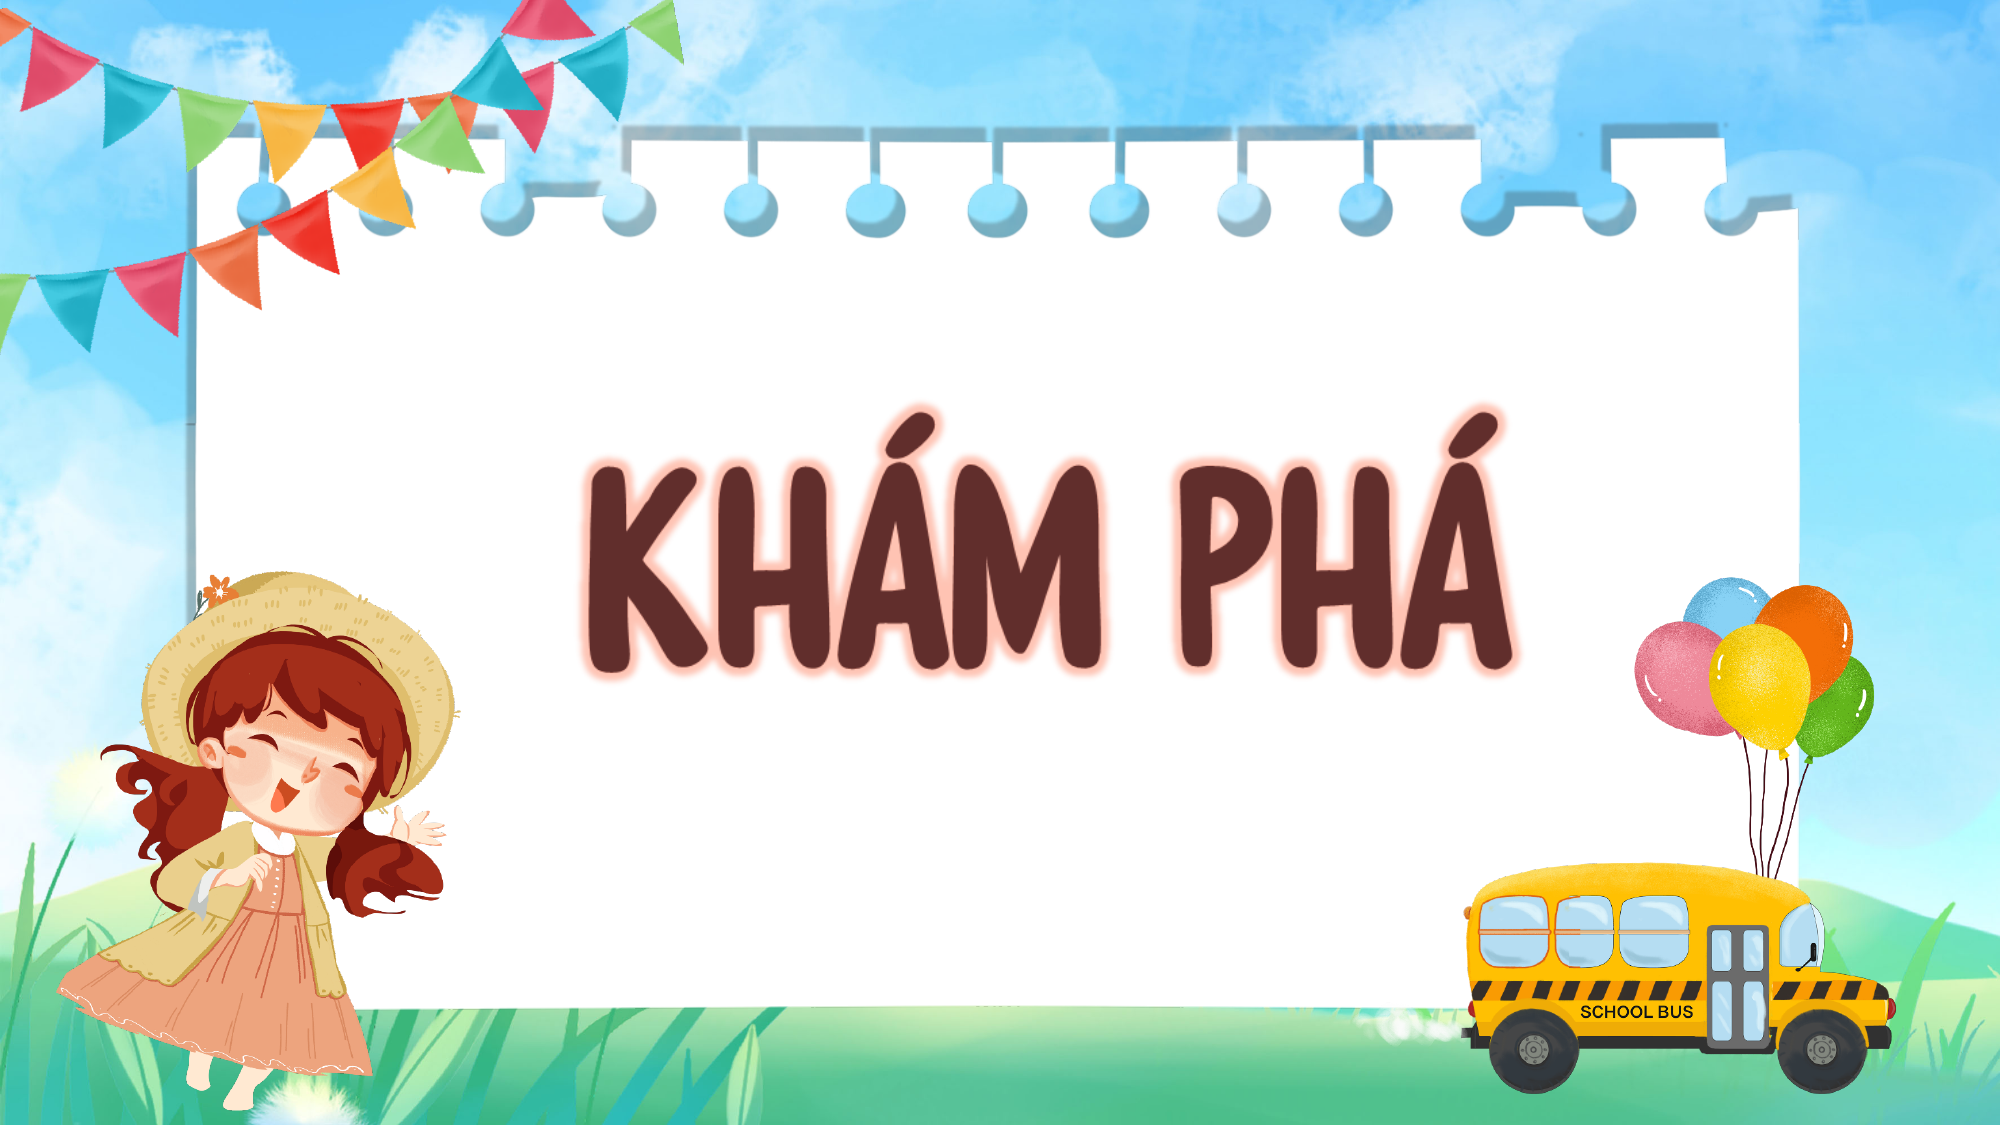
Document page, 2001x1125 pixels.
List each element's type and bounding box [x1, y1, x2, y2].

picture [0, 0, 2000, 1125]
text_box [1351, 537, 2000, 1107]
